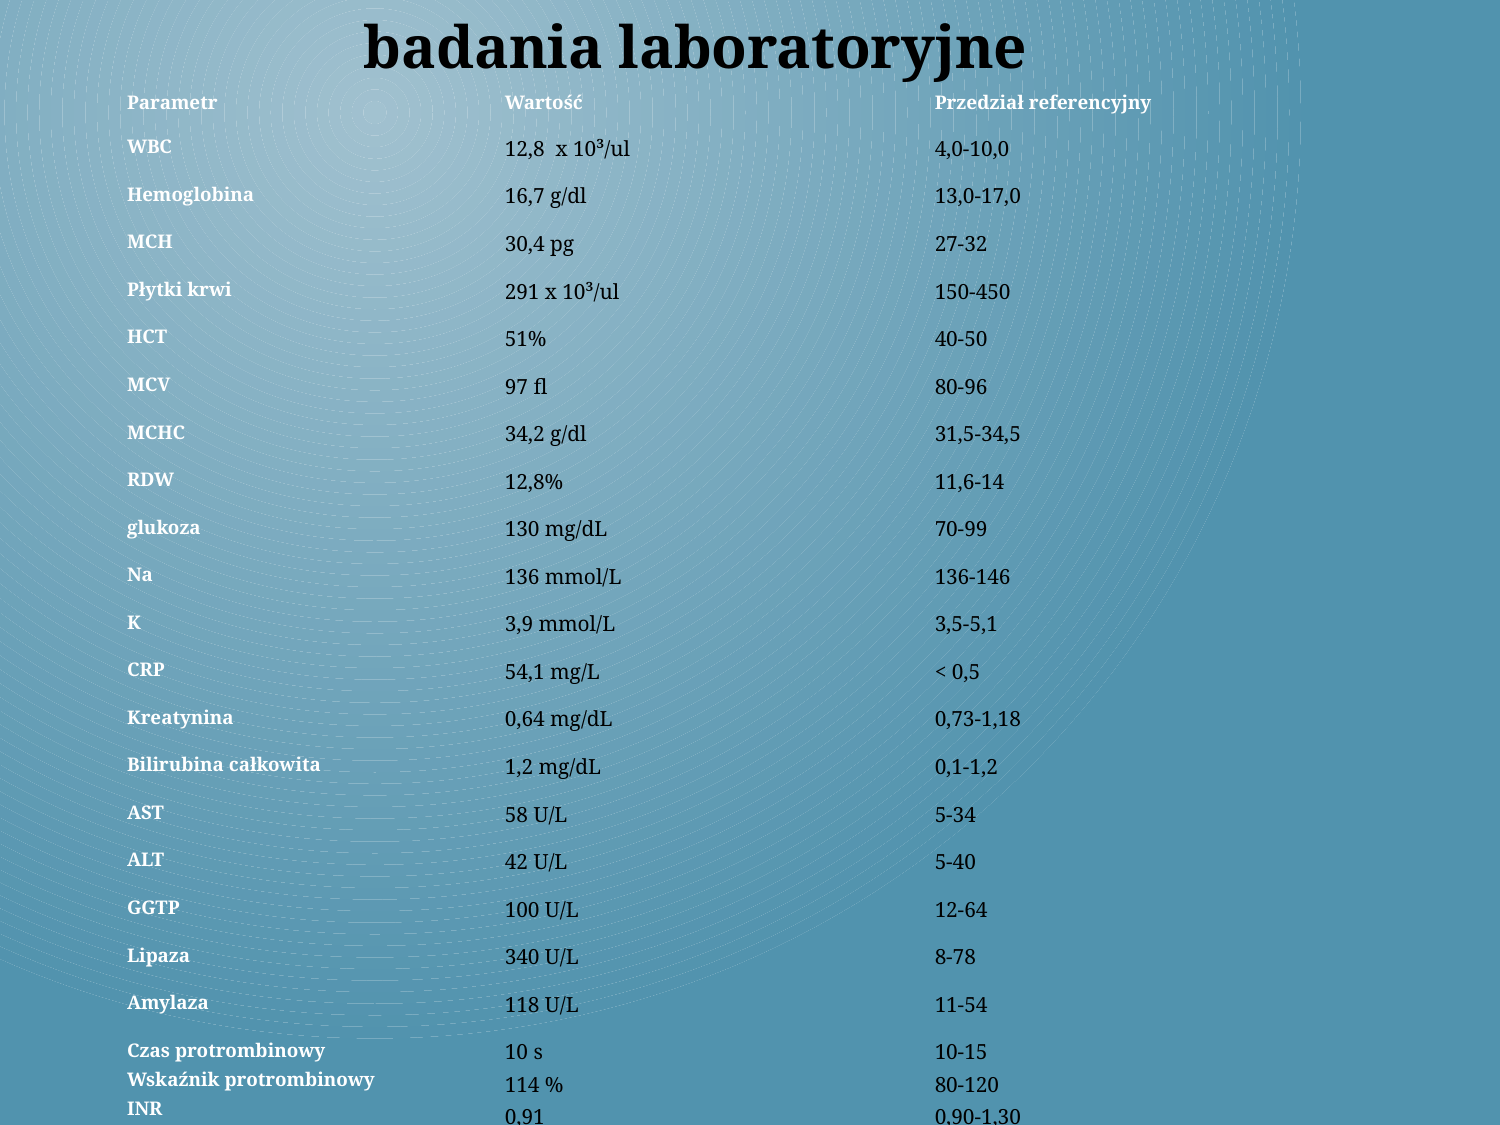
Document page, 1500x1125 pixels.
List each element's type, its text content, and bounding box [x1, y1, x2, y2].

table_cell MCV [112, 360, 490, 408]
table_cell 11,6-14 [920, 455, 1281, 503]
table_cell 150-450 [920, 265, 1281, 313]
table_cell Kreatynina [112, 693, 490, 741]
table_cell 3,9 mmol/L [490, 598, 920, 645]
table_cell 51% [490, 313, 920, 360]
table_cell Czas protrombinowy Wskaźnik protrombinowy INR [112, 1026, 490, 1125]
table_header Przedział referencyjny [920, 88, 1281, 123]
table_cell < 0,5 [920, 645, 1281, 693]
table_cell MCH [112, 218, 490, 265]
table_cell Na [112, 550, 490, 598]
table_cell Lipaza [112, 931, 490, 978]
table_cell 291 x 10³/ul [490, 265, 920, 313]
table_cell 0,64 mg/dL [490, 693, 920, 741]
table_cell 13,0-17,0 [920, 170, 1281, 218]
table_cell 27-32 [920, 218, 1281, 265]
table_cell 340 U/L [490, 931, 920, 978]
table_cell RDW [112, 455, 490, 503]
table_cell 97 fl [490, 360, 920, 408]
table_cell 12,8 x 10³/ul [490, 123, 920, 170]
table_cell 10 s 114 % 0,91 [490, 1026, 920, 1125]
table_cell AST [112, 788, 490, 836]
table_header Parametr [112, 78, 490, 123]
table_header Wartość [490, 88, 920, 123]
table_cell 100 U/L [490, 883, 920, 931]
table_cell 54,1 mg/L [490, 645, 920, 693]
table_cell 16,7 g/dl [490, 170, 920, 218]
table_cell 118 U/L [490, 978, 920, 1026]
table_cell 70-99 [920, 503, 1281, 550]
table_cell 12,8% [490, 455, 920, 503]
table_cell 80-96 [920, 360, 1281, 408]
table_cell 58 U/L [490, 788, 920, 836]
table_cell 0,73-1,18 [920, 693, 1281, 741]
table_cell WBC [112, 123, 490, 170]
table_cell 40-50 [920, 313, 1281, 360]
table_cell 42 U/L [490, 836, 920, 883]
table_cell CRP [112, 645, 490, 693]
table_cell Amylaza [112, 978, 490, 1026]
table_cell Bilirubina całkowita [112, 741, 490, 788]
table_cell 3,5-5,1 [920, 598, 1281, 645]
table_cell 130 mg/dL [490, 503, 920, 550]
table_cell 34,2 g/dl [490, 408, 920, 455]
table_cell 1,2 mg/dL [490, 741, 920, 788]
table_cell 136 mmol/L [490, 550, 920, 598]
table_cell 11-54 [920, 978, 1281, 1026]
table_cell Płytki krwi [112, 265, 490, 313]
table_cell 12-64 [920, 883, 1281, 931]
table_cell 4,0-10,0 [920, 123, 1281, 170]
table_cell 5-34 [920, 788, 1281, 836]
table_cell ALT [112, 836, 490, 883]
table_cell K [112, 598, 490, 645]
table_cell 136-146 [920, 550, 1281, 598]
table_cell 10-15 80-120 0,90-1,30 [920, 1026, 1281, 1125]
table_cell HCT [112, 313, 490, 360]
table_cell 30,4 pg [490, 218, 920, 265]
table_cell GGTP [112, 883, 490, 931]
table_cell 0,1-1,2 [920, 741, 1281, 788]
table_cell MCHC [112, 408, 490, 455]
table_cell Hemoglobina [112, 170, 490, 218]
table_cell 31,5-34,5 [920, 408, 1281, 455]
table_cell 5-40 [920, 836, 1281, 883]
table_cell 8-78 [920, 931, 1281, 978]
text_box badania laboratoryjne [135, 0, 1341, 88]
table_cell glukoza [112, 503, 490, 550]
